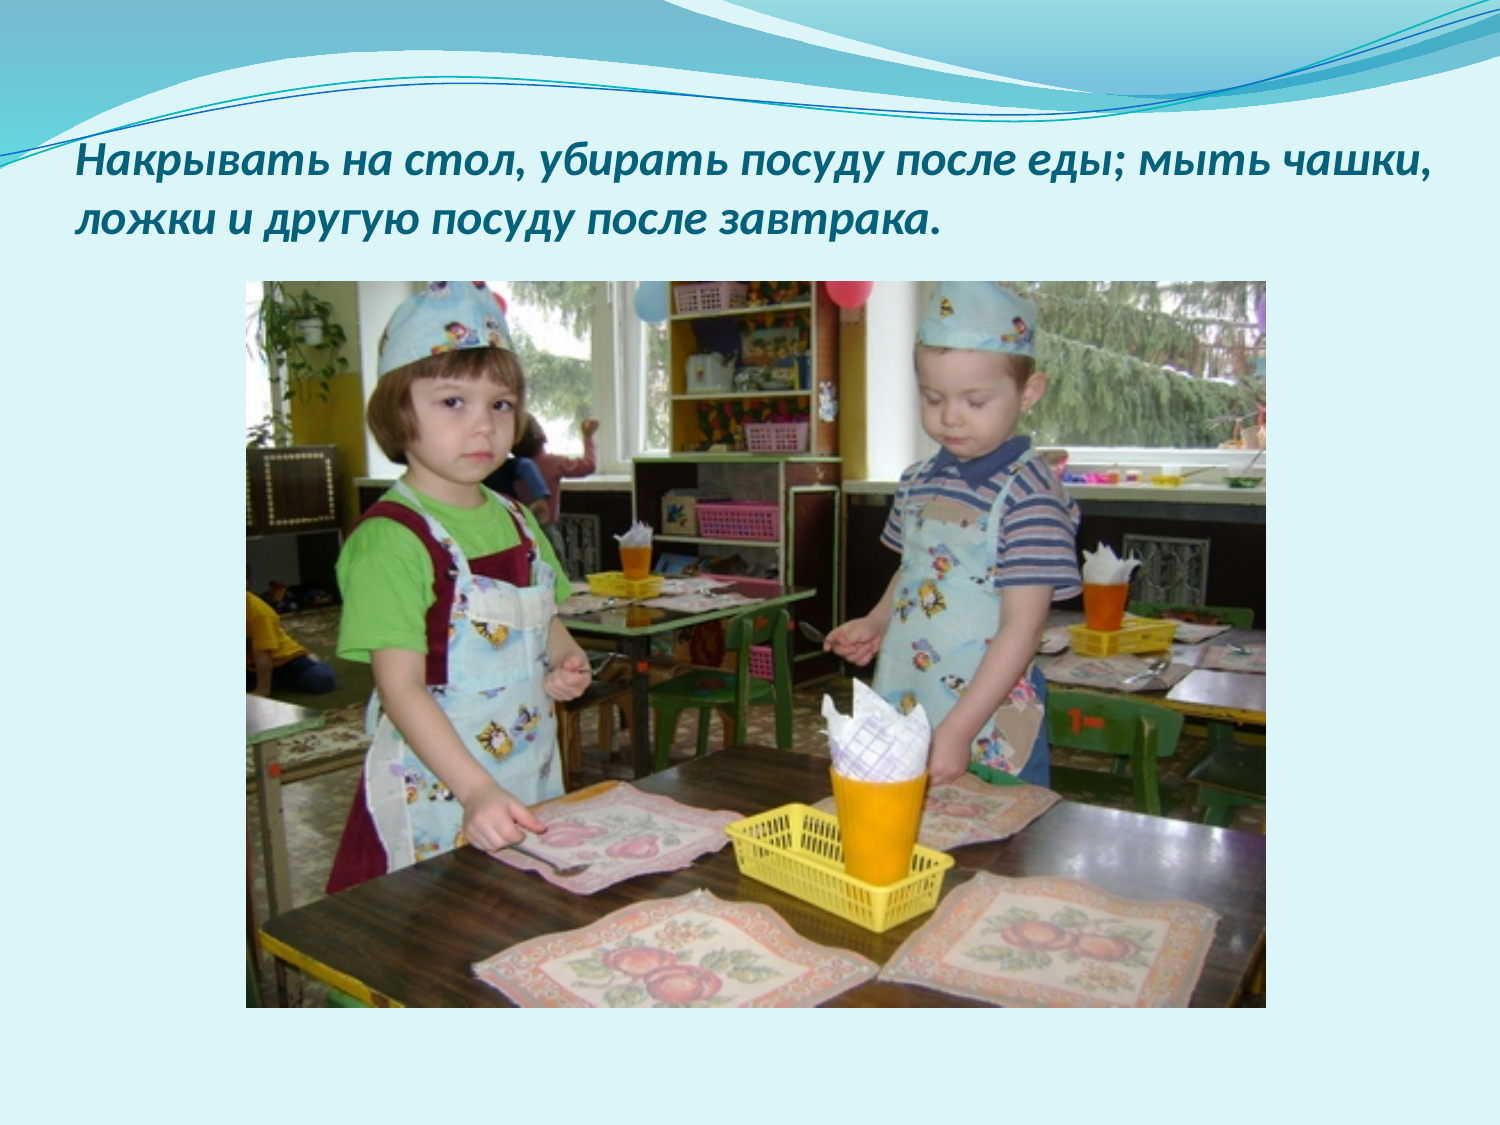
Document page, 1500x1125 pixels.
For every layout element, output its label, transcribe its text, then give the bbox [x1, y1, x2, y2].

title Накрывать на стол, убирать посуду после еды; мыть чашки, ложки и другую посуду после завтрака. [75, 115, 1438, 303]
picture [245, 280, 1266, 1008]
